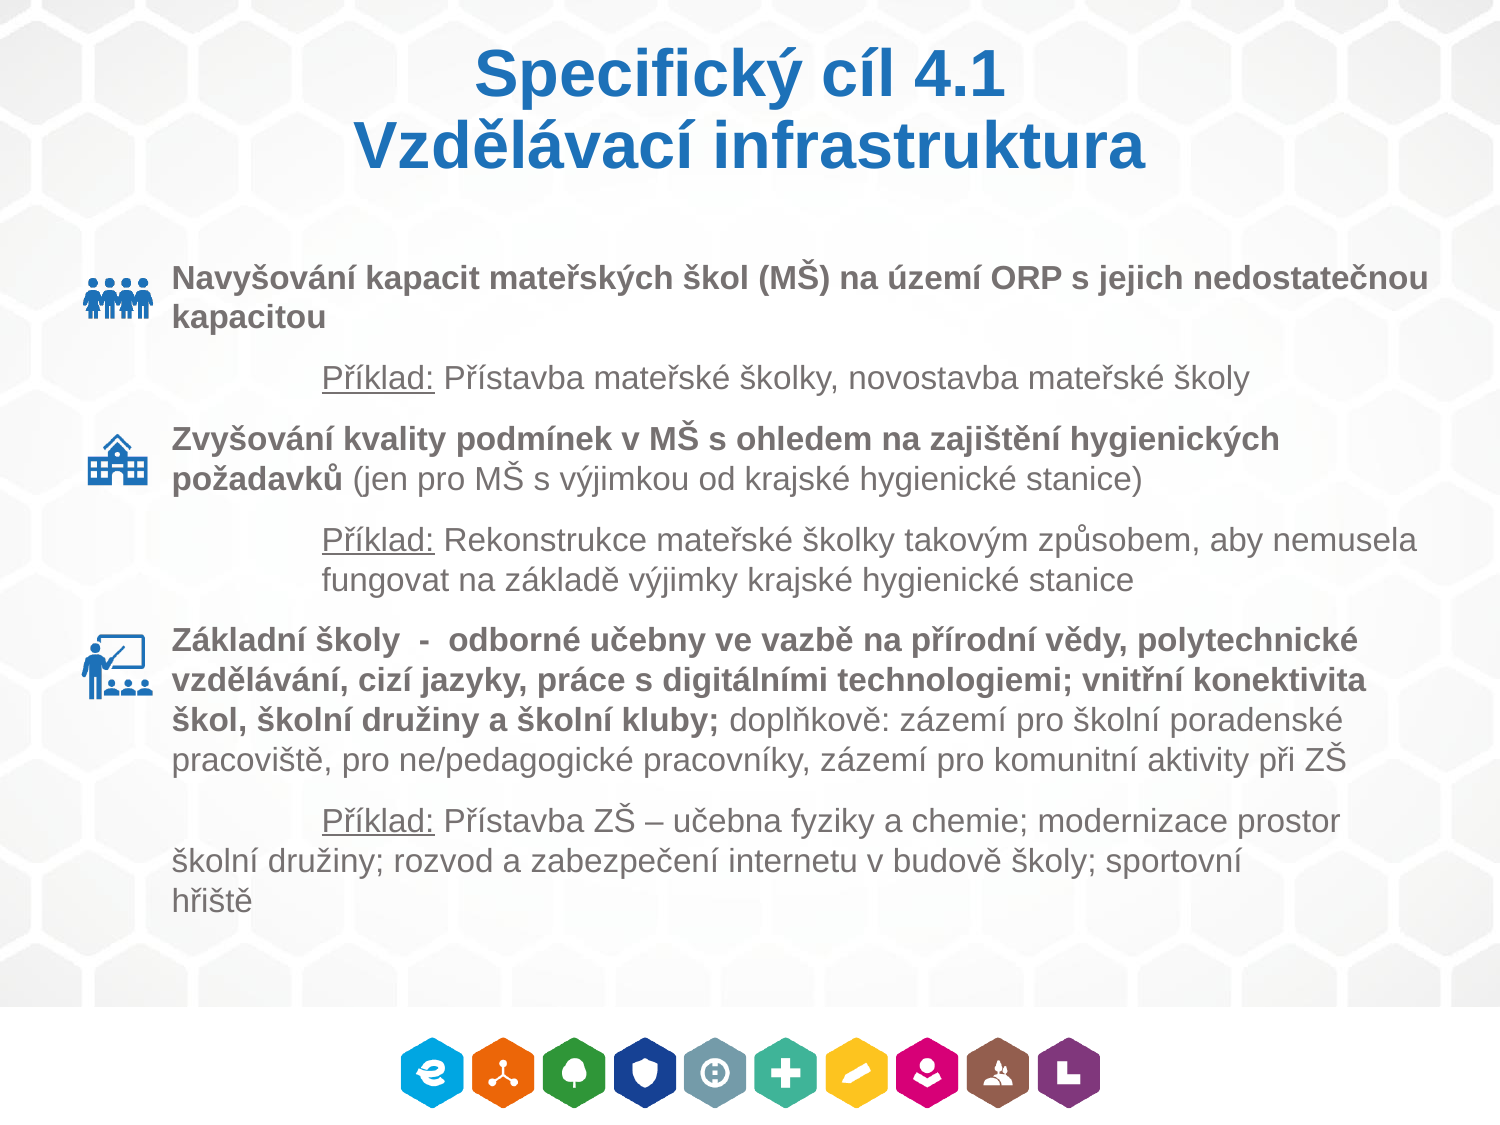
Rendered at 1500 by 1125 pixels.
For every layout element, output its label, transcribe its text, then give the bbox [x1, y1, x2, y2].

picture [378, 1016, 1122, 1125]
list Navyšování kapacit mateřských škol (MŠ) na území ORP s jejich nedostatečnou kapacitou Příklad: Přístavba mateřské školky, novostavba mateřské školy Zvyšování kvality podmínek v MŠ s ohledem na zajištění hygienických požadavků (jen pro MŠ s výjimkou od krajské hygienické stanice) Příklad: Rekonstrukce mateřské školky takovým způsobem, aby nemusela fungovat na základě výjimky krajské hygienické stanice Základní školy - odborné učebny ve vazbě na přírodní vědy, polytechnické vzdělávání, cizí jazyky, práce s digitálními technologiemi; vnitřní konektivita škol, školní družiny a školní kluby; doplňkově: zázemí pro školní poradenské pracoviště, pro ne/pedagogické pracovníky, zázemí pro komunitní aktivity při ZŠ Příklad: Přístavba ZŠ – učebna fyziky a chemie; modernizace prostor školní družiny; rozvod a zabezpečení internetu v budově školy; sportovní hřiště [156, 248, 1465, 1016]
picture [0, 0, 1500, 1007]
title Specifický cíl 4.1 Vzdělávací infrastruktura [103, 64, 1397, 238]
